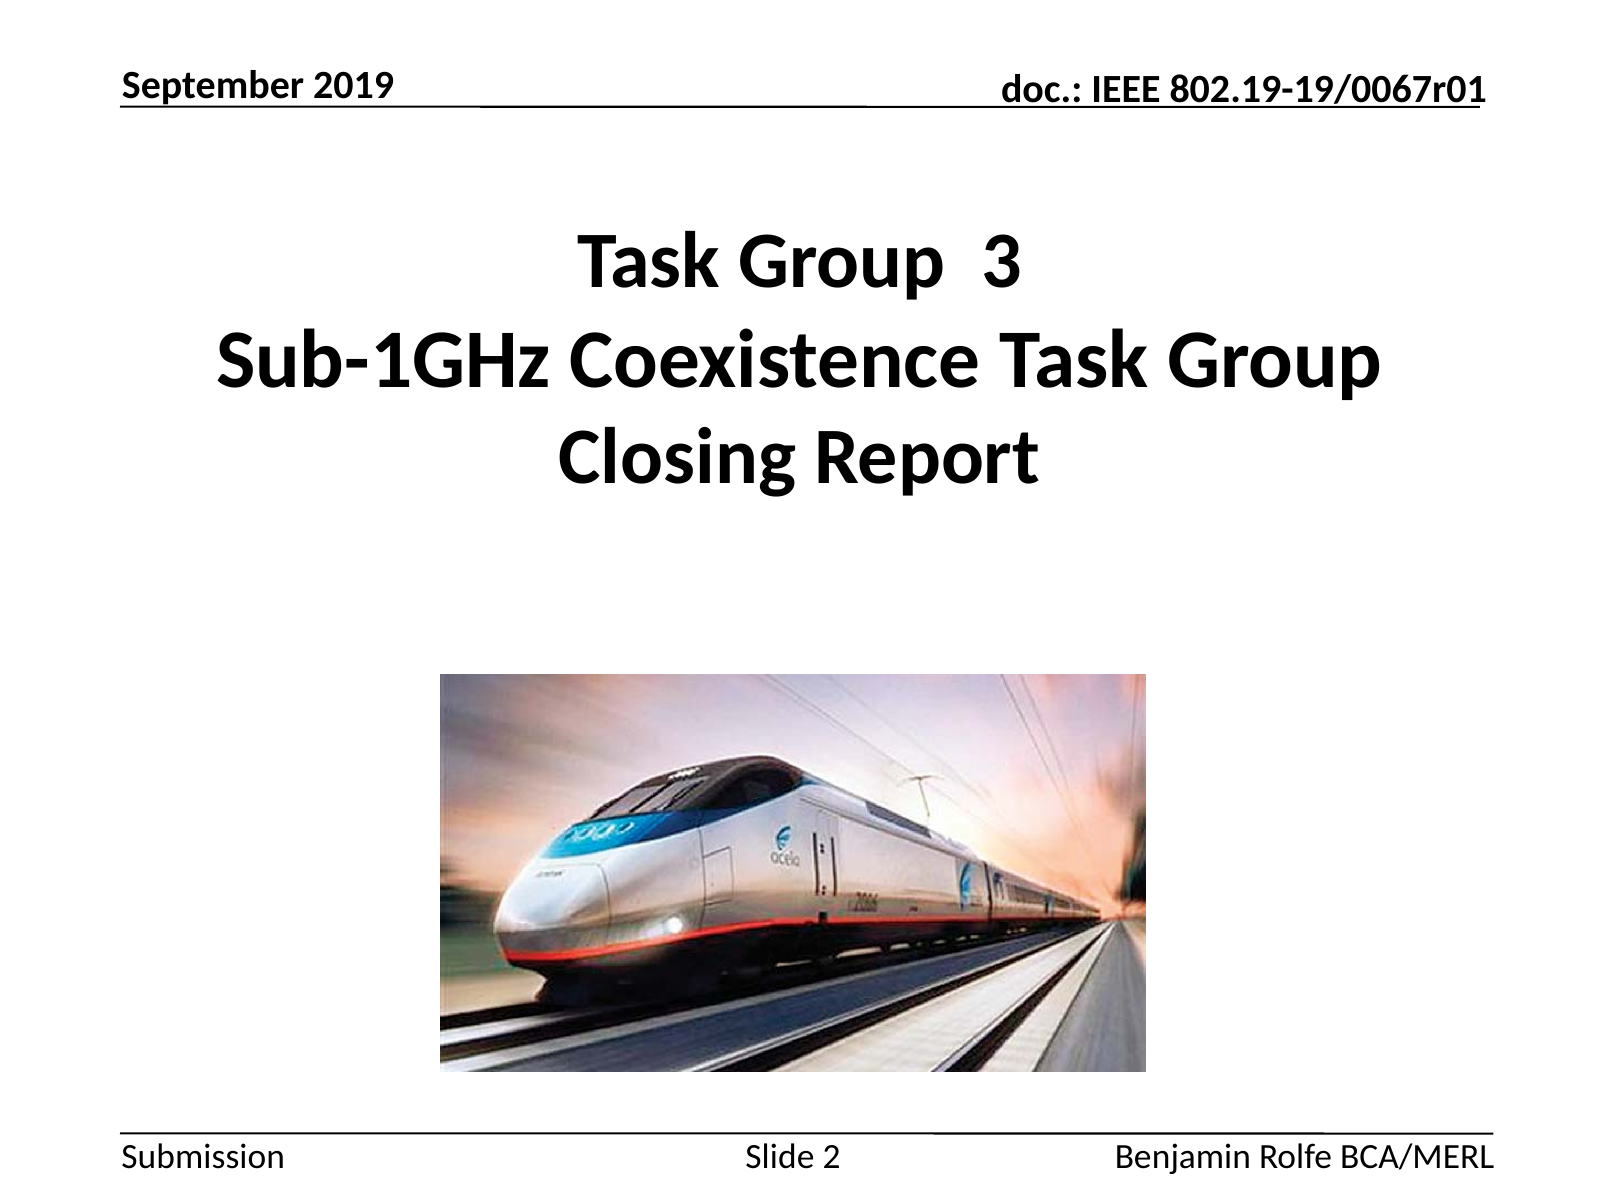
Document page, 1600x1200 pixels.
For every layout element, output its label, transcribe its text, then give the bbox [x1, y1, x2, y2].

picture [440, 674, 1146, 1072]
footer Benjamin Rolfe BCA/MERL [937, 1132, 1495, 1174]
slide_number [121, 58, 451, 107]
title Task Group 3 Sub-1GHz Coexistence Task Group Closing Report [119, 119, 1480, 588]
slide_number Slide 2 [733, 1132, 854, 1197]
